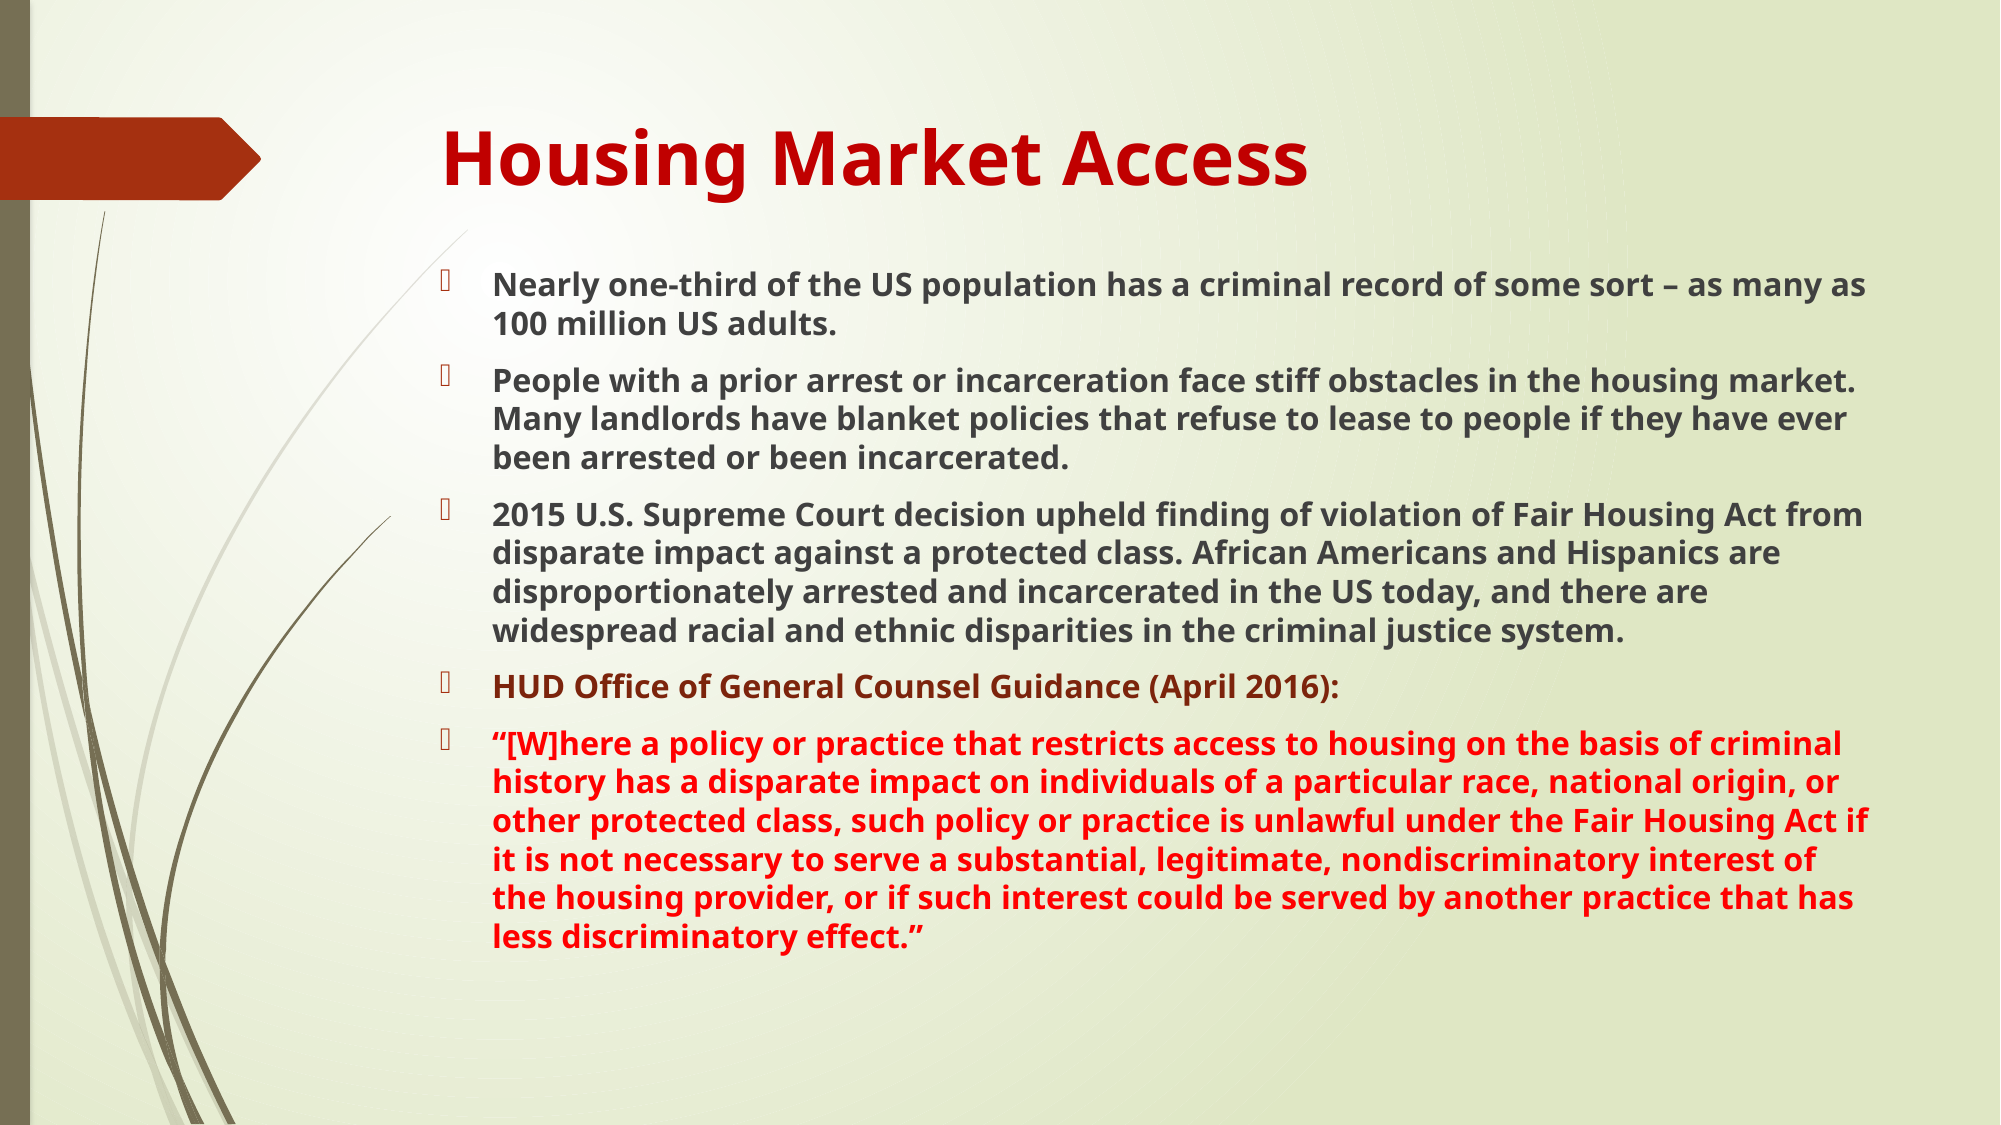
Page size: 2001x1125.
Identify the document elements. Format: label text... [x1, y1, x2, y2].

list Nearly one-third of the US population has a criminal record of some sort – as many as 100 million US adults. People with a prior arrest or incarceration face stiff obstacles in the housing market. Many landlords have blanket policies that refuse to lease to people if they have ever been arrested or been incarcerated. 2015 U.S. Supreme Court decision upheld finding of violation of Fair Housing Act from disparate impact against a protected class. African Americans and Hispanics are disproportionately arrested and incarcerated in the US today, and there are widespread racial and ethnic disparities in the criminal justice system. HUD Office of General Counsel Guidance (April 2016): “[W]here a policy or practice that restricts access to housing on the basis of criminal history has a disparate impact on individuals of a particular race, national origin, or other protected class, such policy or practice is unlawful under the Fair Housing Act if it is not necessary to serve a substantial, legitimate, nondiscriminatory interest of the housing provider, or if such interest could be served by another practice that has less discriminatory effect.” [424, 257, 1888, 970]
title Housing Market Access [425, 102, 1888, 257]
